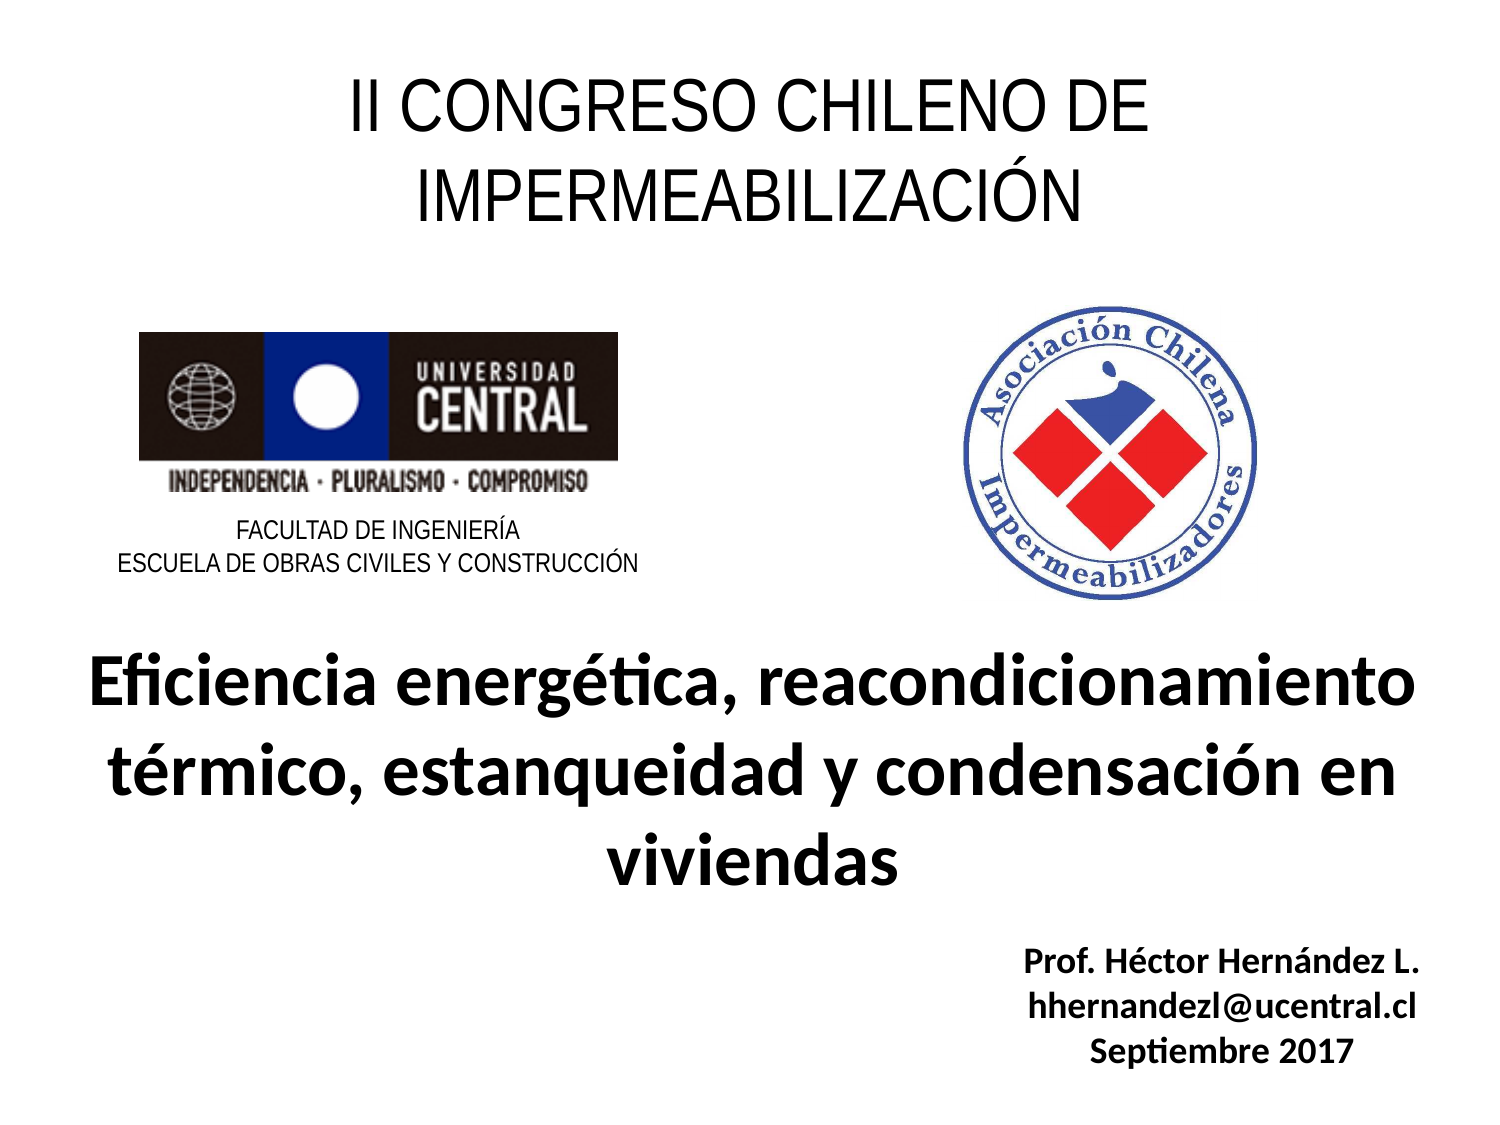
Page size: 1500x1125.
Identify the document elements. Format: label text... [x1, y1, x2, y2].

text_box FACULTAD DE INGENIERÍA ESCUELA DE OBRAS CIVILES Y CONSTRUCCIÓN [29, 505, 727, 585]
text_box Prof. Héctor Hernández L. hhernandezl@ucentral.cl Septiembre 2017 [847, 928, 1500, 1079]
text_box Eficiencia energética, reacondicionamiento térmico, estanqueidad y condensación en viviendas [50, 650, 1457, 882]
picture [138, 332, 618, 492]
text_box II CONGRESO CHILENO DE IMPERMEABILIZACIÓN [47, 76, 1453, 308]
picture [962, 304, 1259, 601]
